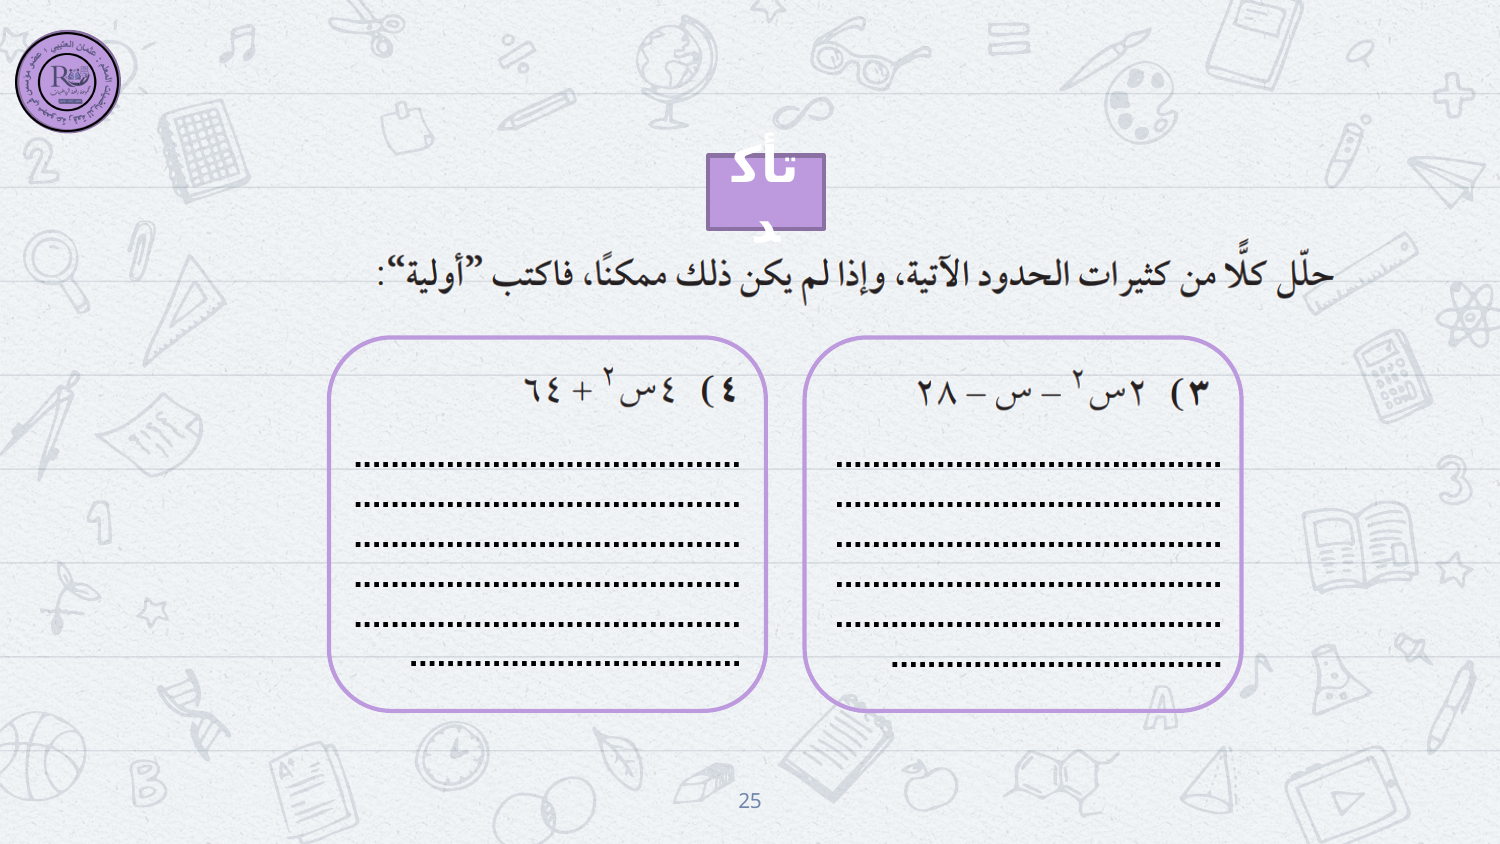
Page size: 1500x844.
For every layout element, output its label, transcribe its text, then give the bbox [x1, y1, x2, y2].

text_box ...................................................................................................................................................................................................................................................... [334, 426, 757, 681]
slide_number 25 [705, 779, 795, 825]
picture [0, 0, 1500, 844]
text_box تأكد [706, 153, 826, 231]
text_box [326, 335, 769, 714]
text_box ...................................................................................................................................................................................................................................................... [815, 427, 1239, 682]
text_box [802, 335, 1244, 714]
